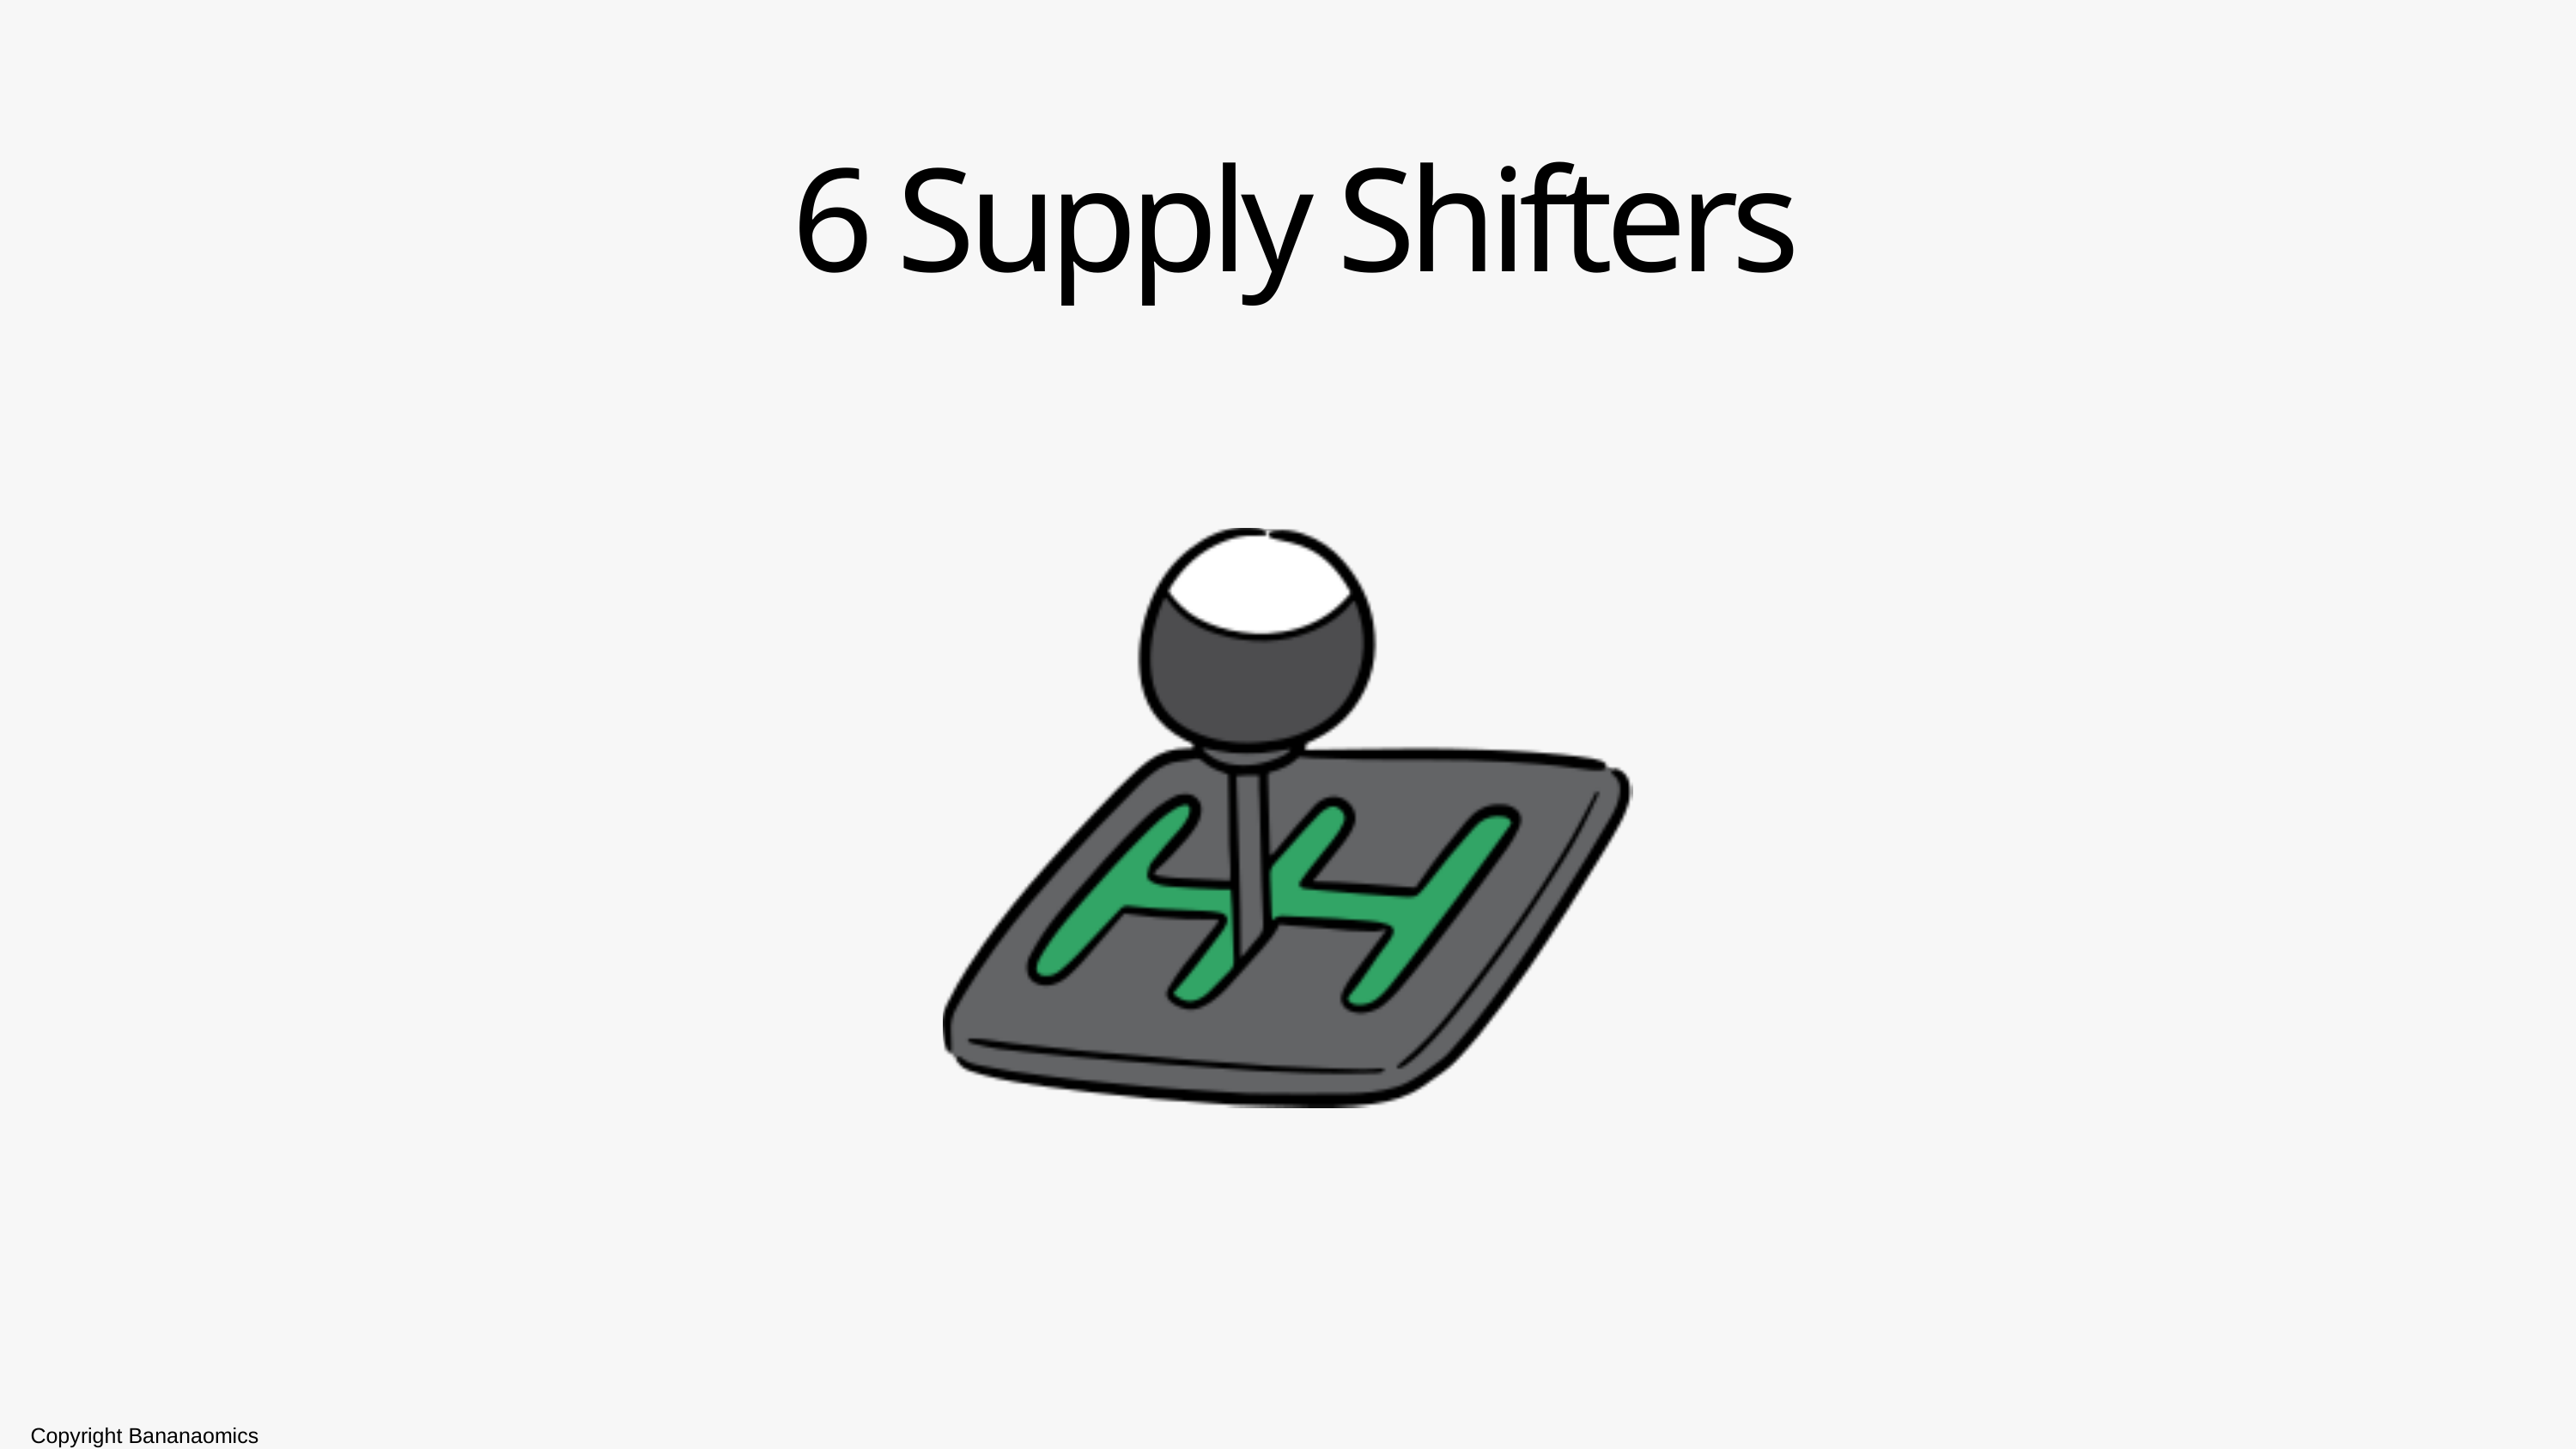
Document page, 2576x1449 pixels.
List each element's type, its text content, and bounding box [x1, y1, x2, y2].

picture [942, 528, 1633, 1109]
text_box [144, 144, 2448, 389]
text_box Copyright Bananaomics [0, 1417, 553, 1448]
